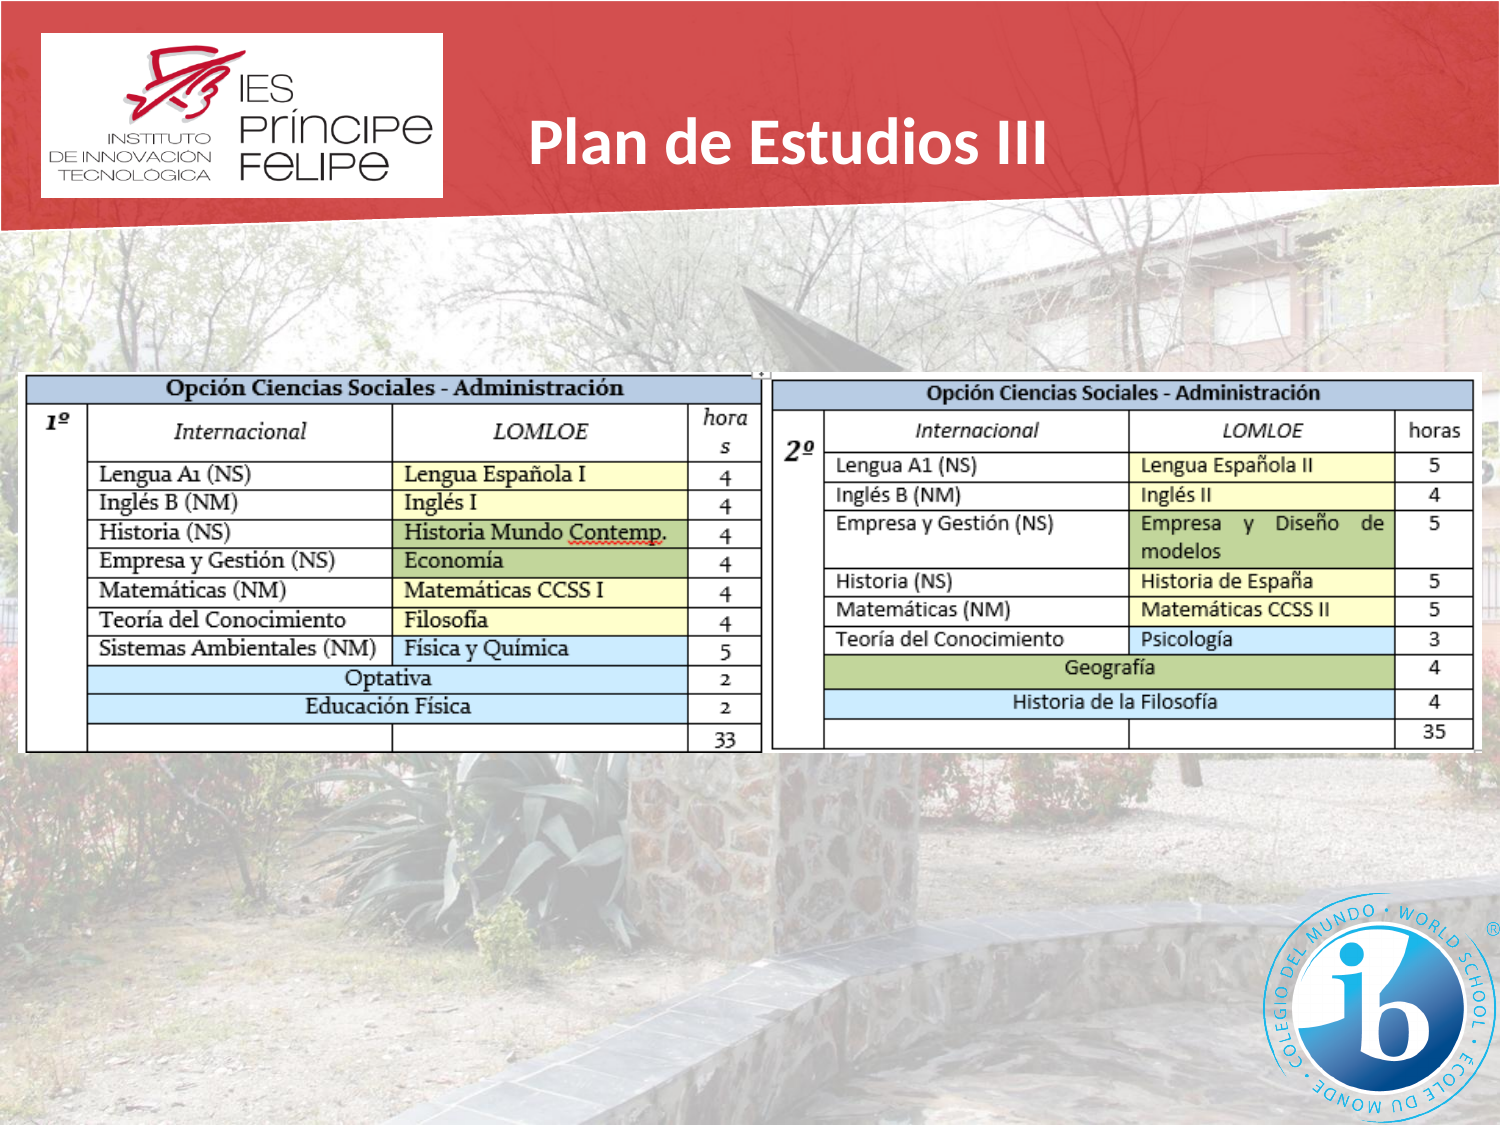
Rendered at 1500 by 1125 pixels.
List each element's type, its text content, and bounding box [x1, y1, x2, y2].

text_box Plan de Estudios III [513, 90, 1412, 230]
picture [41, 33, 443, 198]
picture [0, 187, 1500, 1125]
